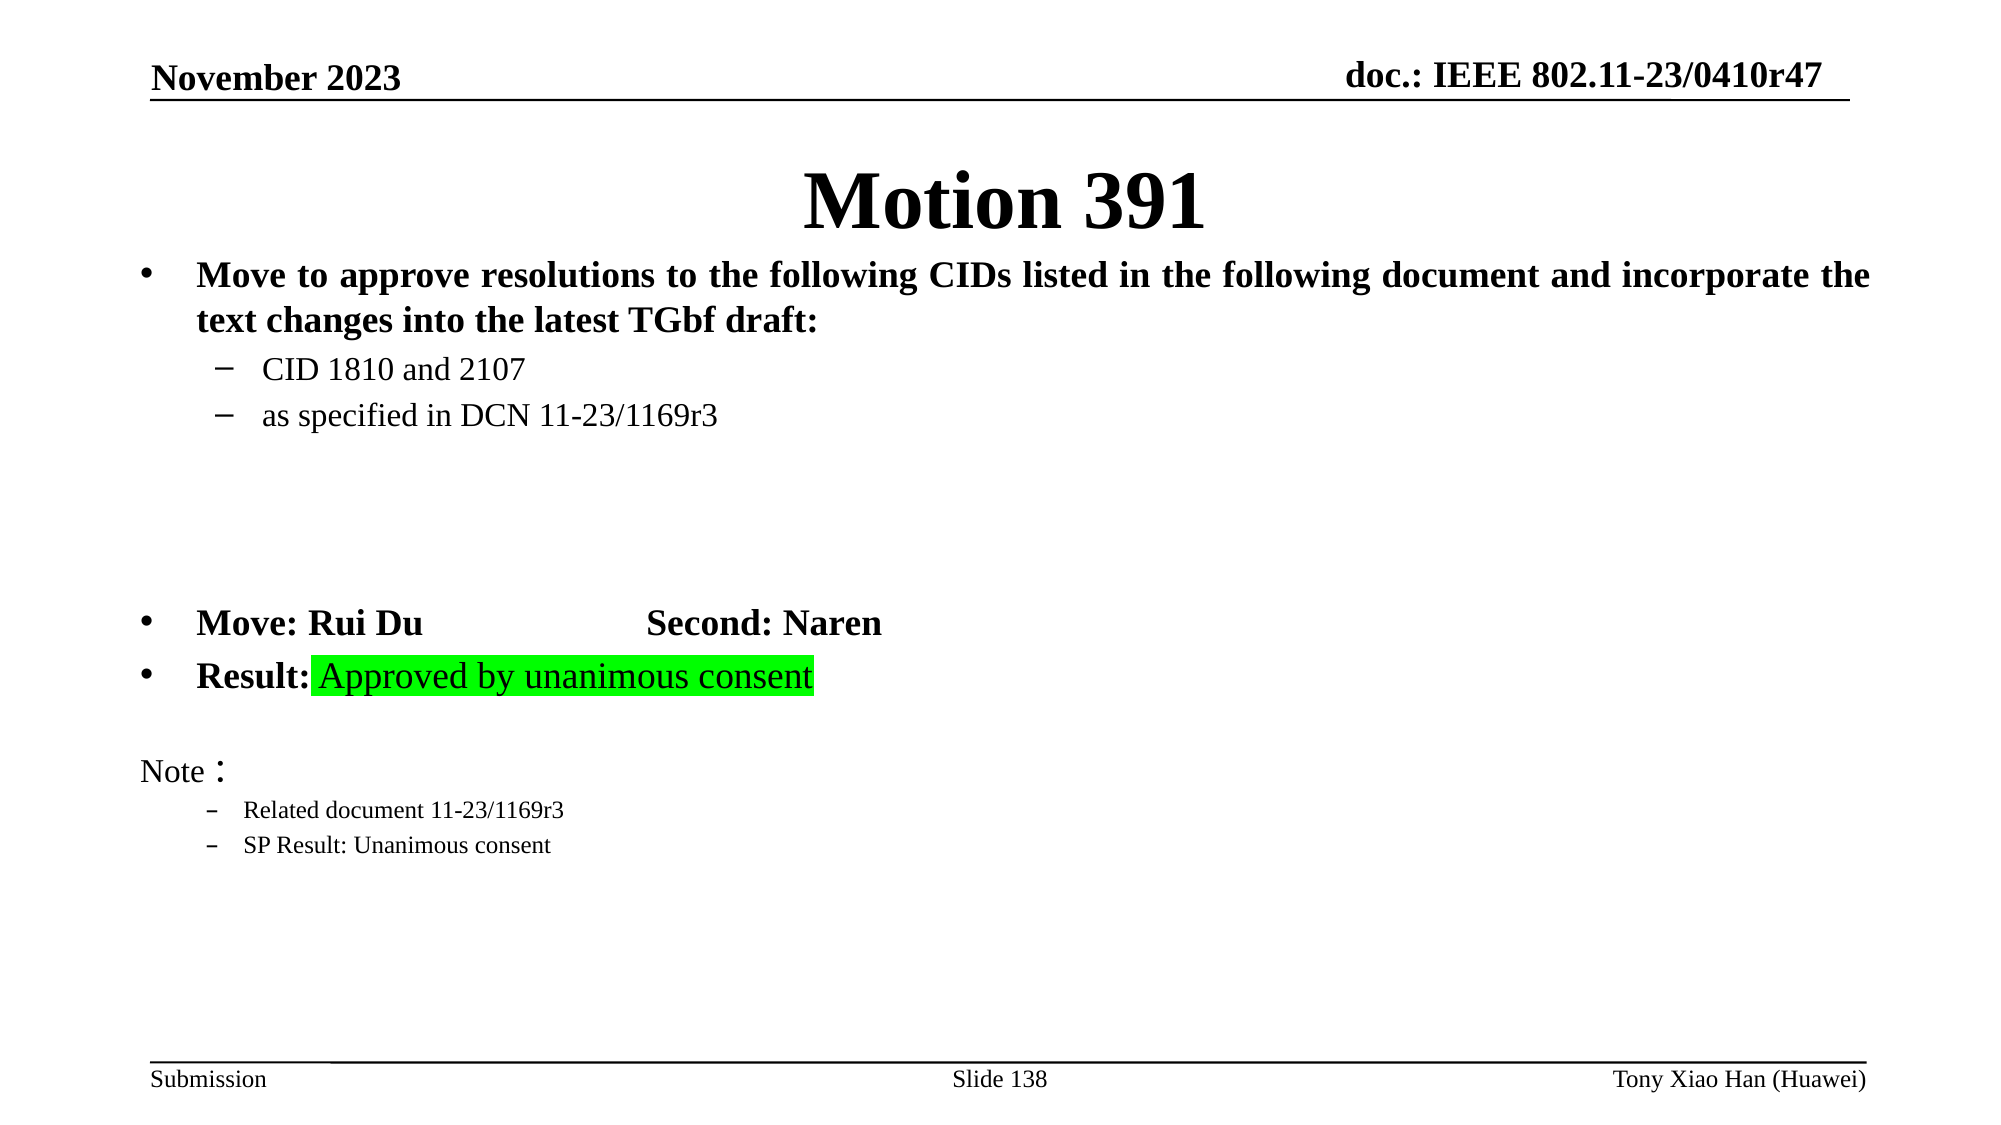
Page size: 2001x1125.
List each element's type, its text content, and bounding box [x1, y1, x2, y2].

text_box Motion 391 [368, 137, 1644, 212]
text_box Move to approve resolutions to the following CIDs listed in the following document and incorporate the text changes into the latest TGbf draft: CID 1810 and 2107 as specified in DCN 11-23/1169r3 Move: Rui Du Second: Naren Result: Approved by unanimous consent Note： Related document 11-23/1169r3 SP Result: Unanimous consent [125, 212, 1888, 900]
